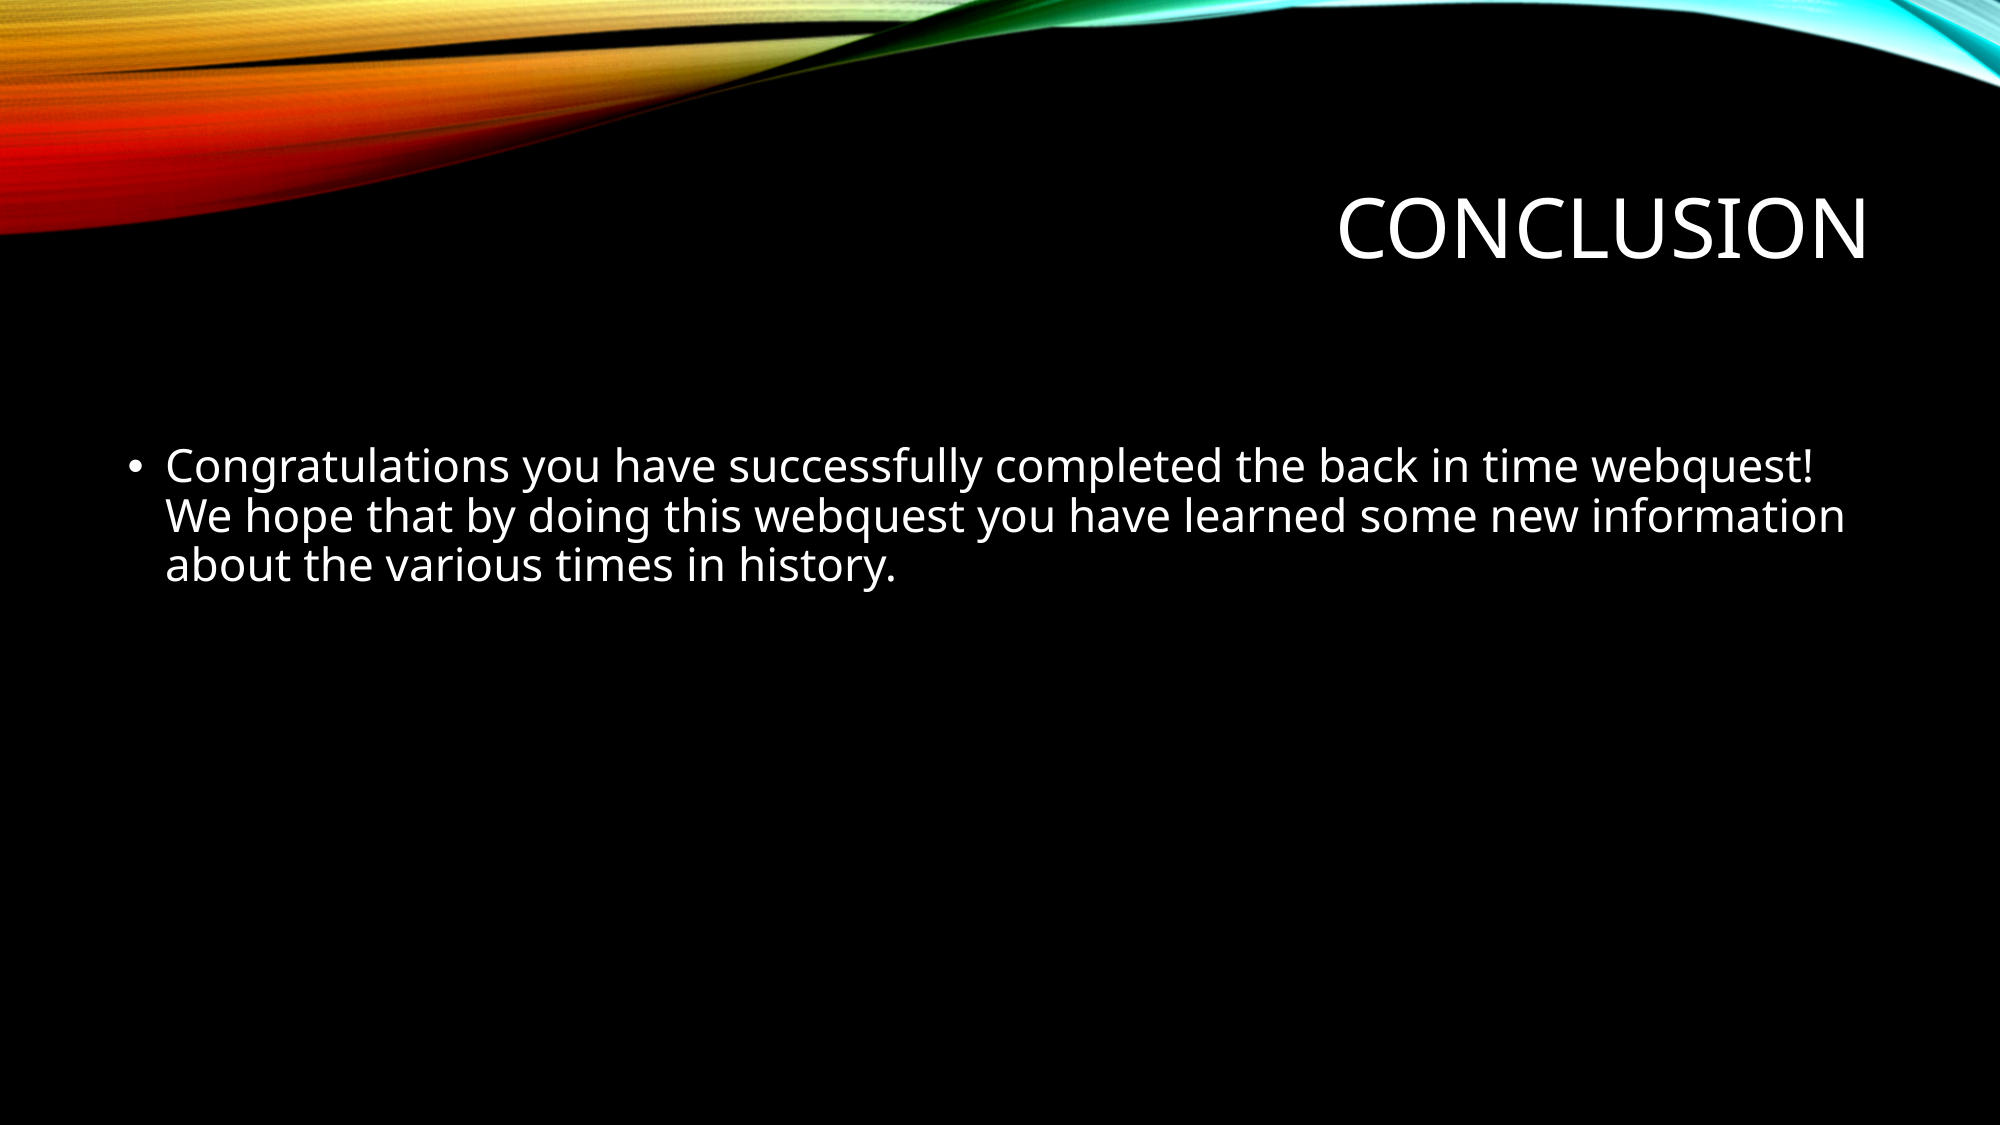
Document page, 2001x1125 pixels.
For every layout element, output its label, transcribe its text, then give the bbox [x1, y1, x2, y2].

picture [0, 0, 2000, 237]
title conclusion [474, 125, 1888, 338]
list Congratulations you have successfully completed the back in time webquest! We hope that by doing this webquest you have learned some new information about the various times in history. [112, 360, 1888, 1021]
